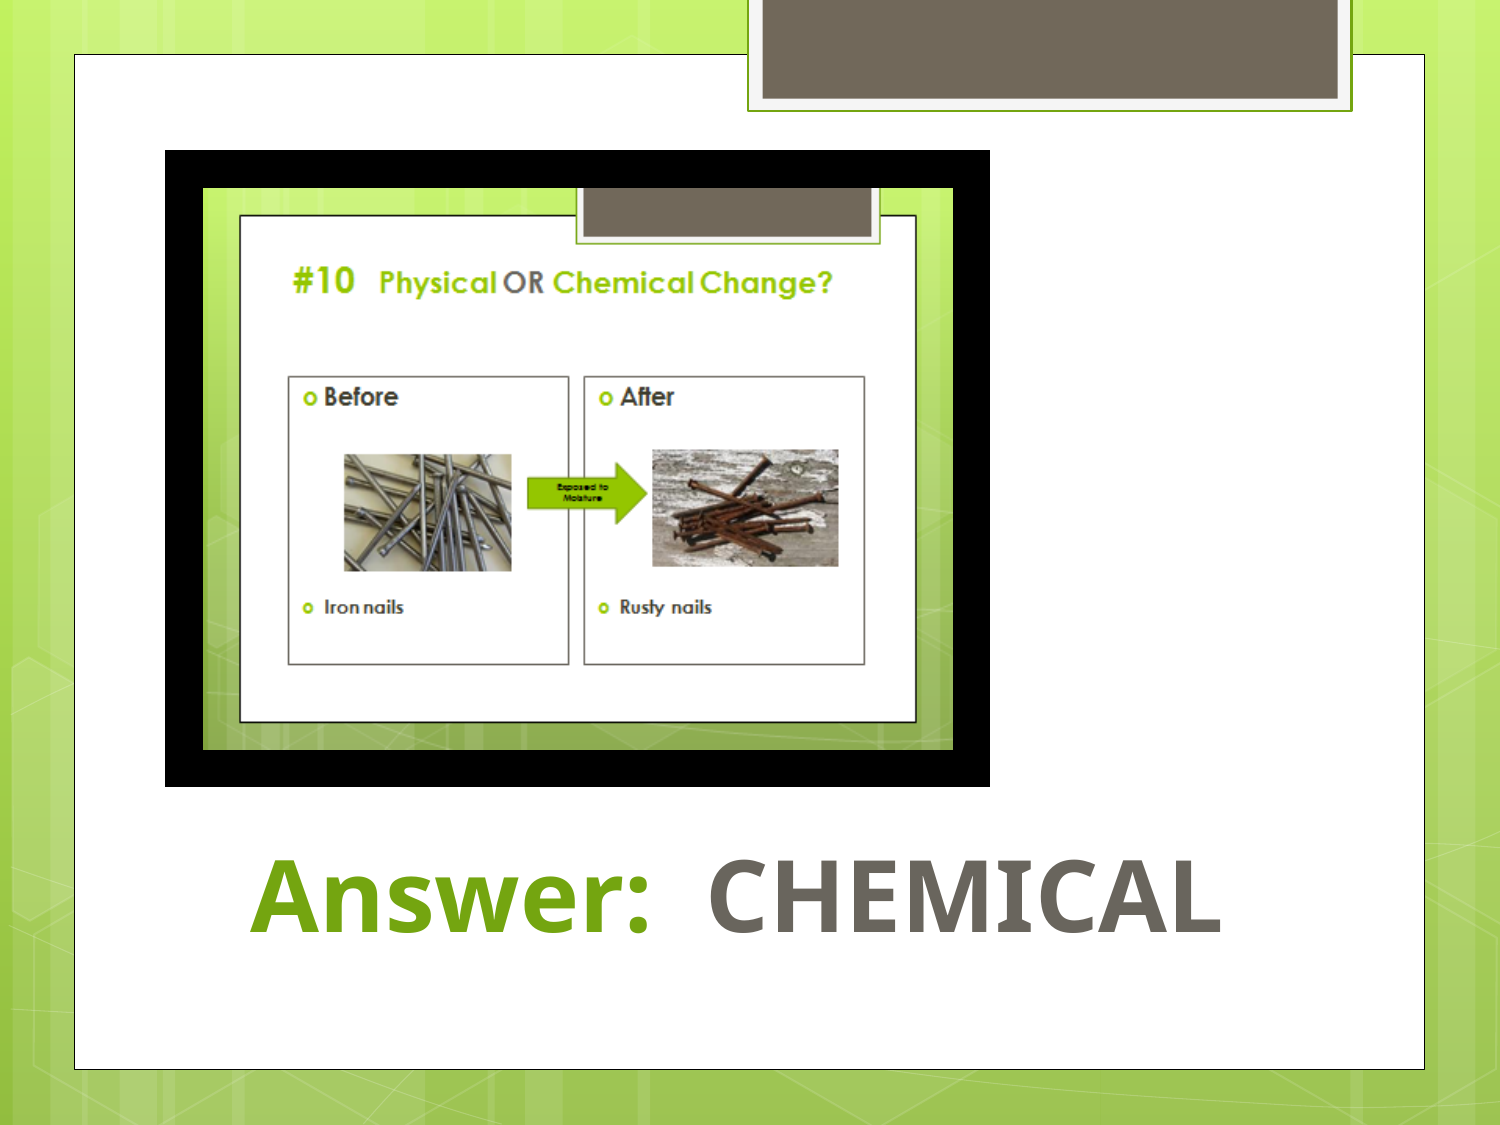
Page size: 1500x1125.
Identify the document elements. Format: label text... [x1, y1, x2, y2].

text_box Answer: CHEMICAL [162, 825, 1313, 960]
picture [202, 187, 953, 751]
